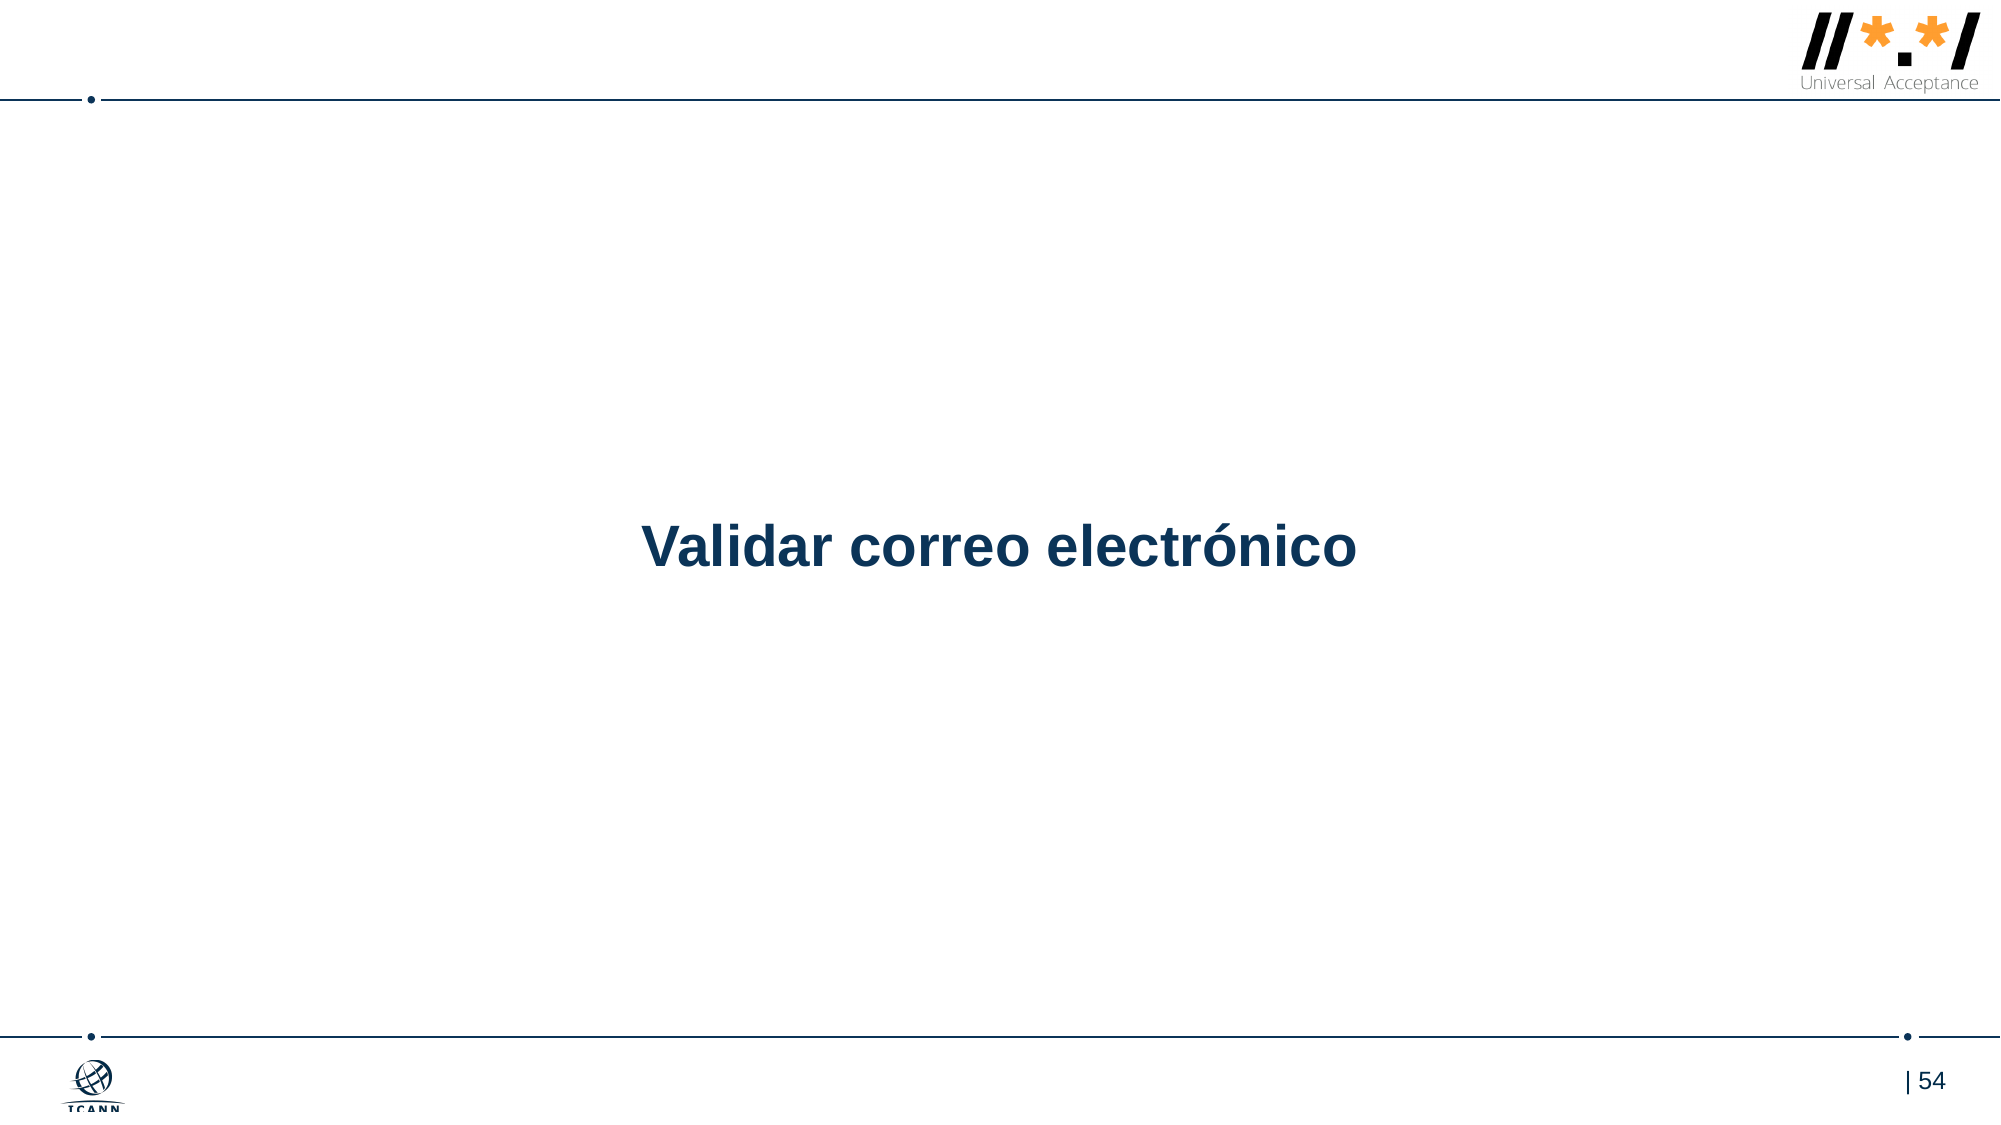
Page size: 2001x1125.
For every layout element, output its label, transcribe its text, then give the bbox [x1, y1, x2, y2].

picture [60, 1060, 125, 1112]
picture [1788, 5, 1993, 99]
title Validar correo electrónico [123, 488, 1877, 563]
